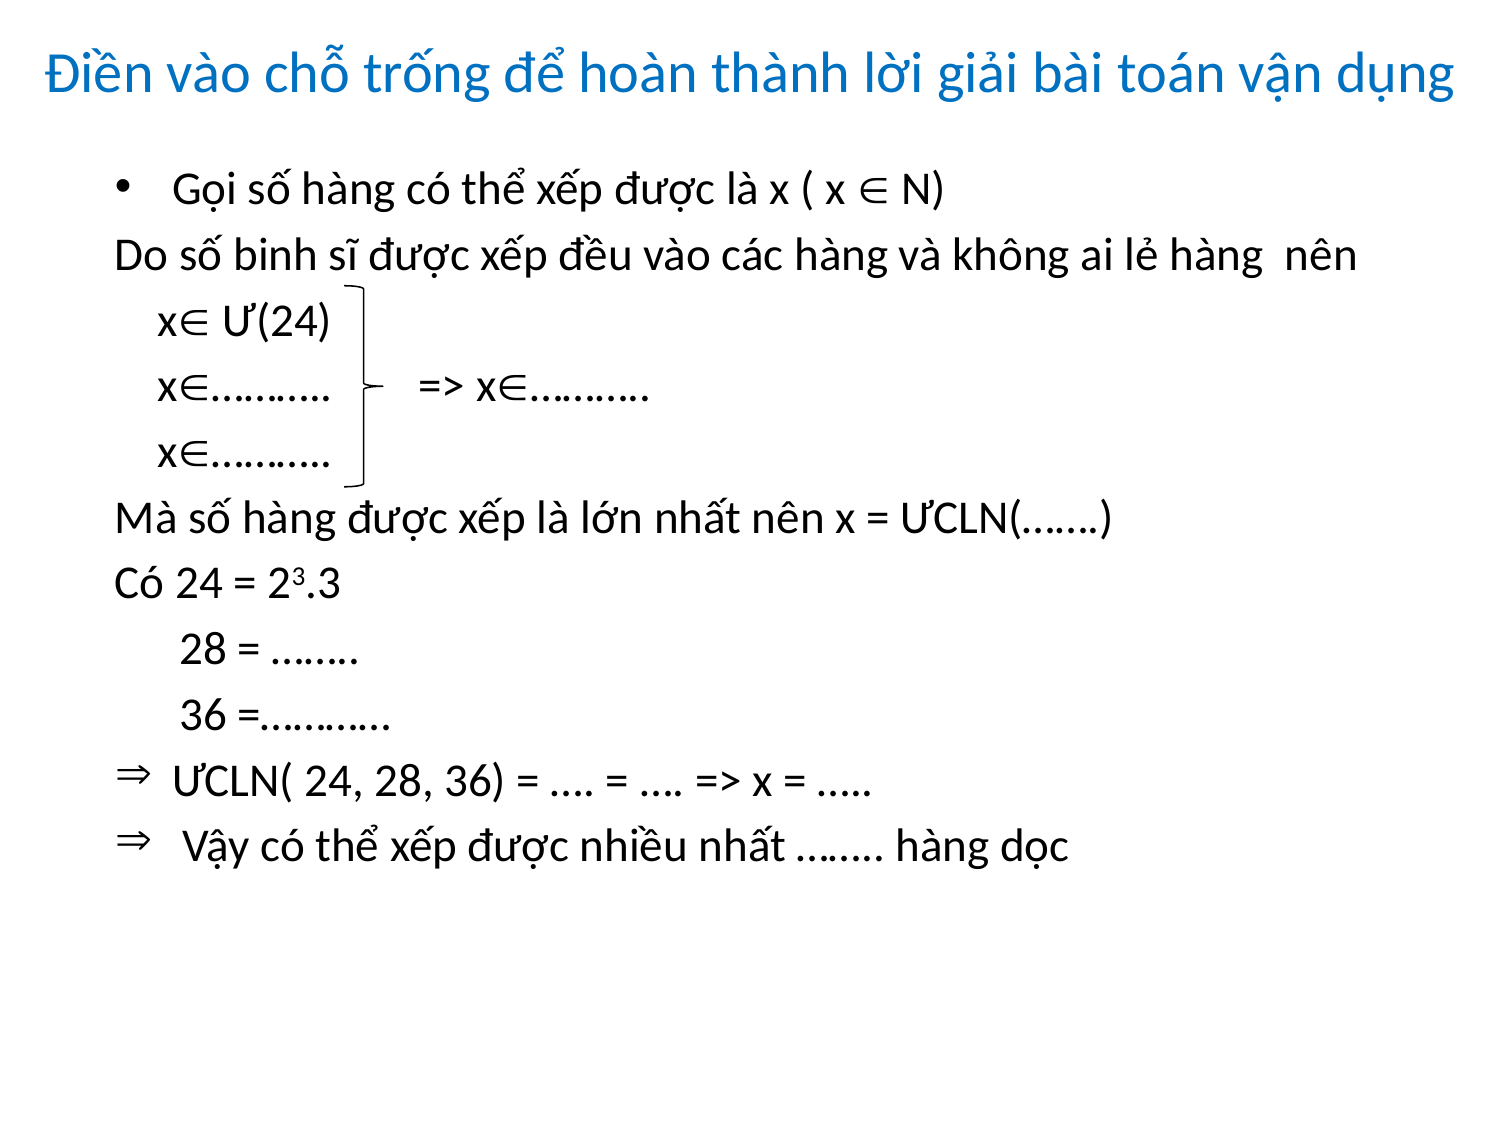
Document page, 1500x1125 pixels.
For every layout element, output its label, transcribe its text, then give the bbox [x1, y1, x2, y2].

title Điền vào chỗ trống để hoàn thành lời giải bài toán vận dụng [24, 0, 1475, 163]
text_box [344, 284, 384, 488]
list Gọi số hàng có thể xếp được là x ( x  N) Do số binh sĩ được xếp đều vào các hàng và không ai lẻ hàng nên x Ư(24) x……….. => x……….. x……….. Mà số hàng được xếp là lớn nhất nên x = ƯCLN(…….) Có 24 = 23.3 28 = …….. 36 =………… ƯCLN( 24, 28, 36) = …. = …. => x = ….. Vậy có thể xếp được nhiều nhất …….. hàng dọc [99, 149, 1450, 893]
